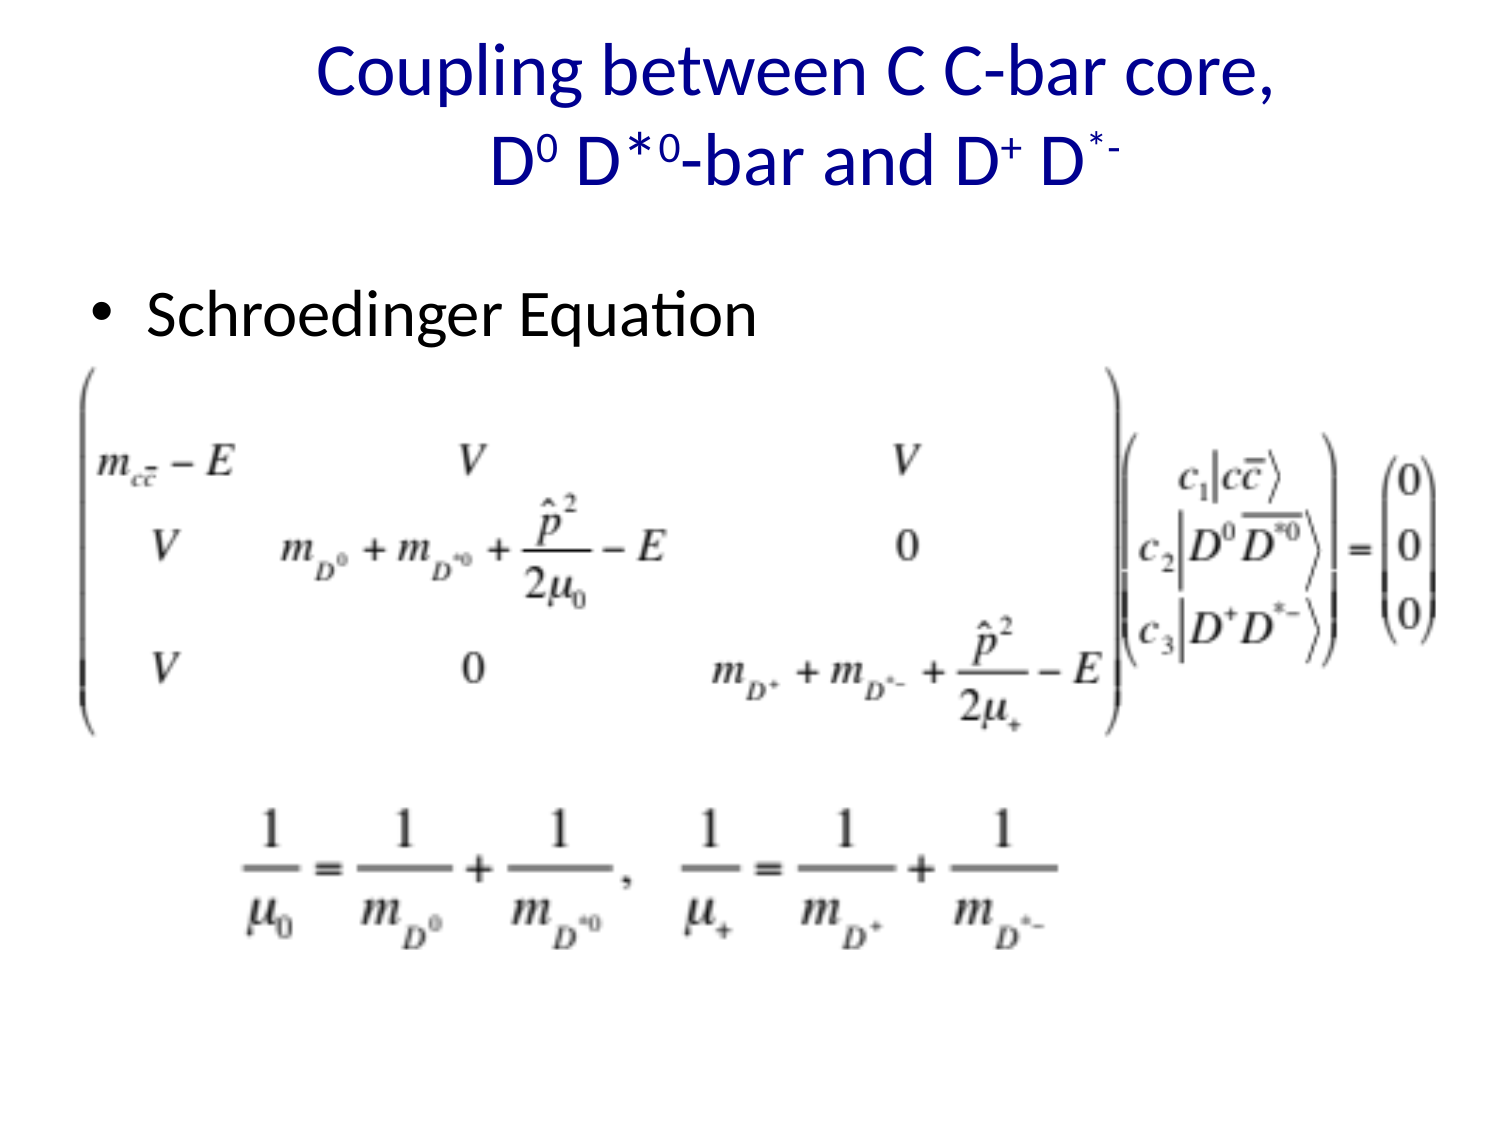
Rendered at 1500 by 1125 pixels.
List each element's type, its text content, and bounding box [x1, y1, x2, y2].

list Schroedinger Equation [75, 262, 1425, 360]
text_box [235, 799, 1063, 951]
list Schroedinger Equation [75, 746, 1425, 1005]
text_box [74, 362, 1437, 738]
title Coupling between C C-bar core, D0 D*0-bar and D+ D*- [235, 45, 1375, 175]
